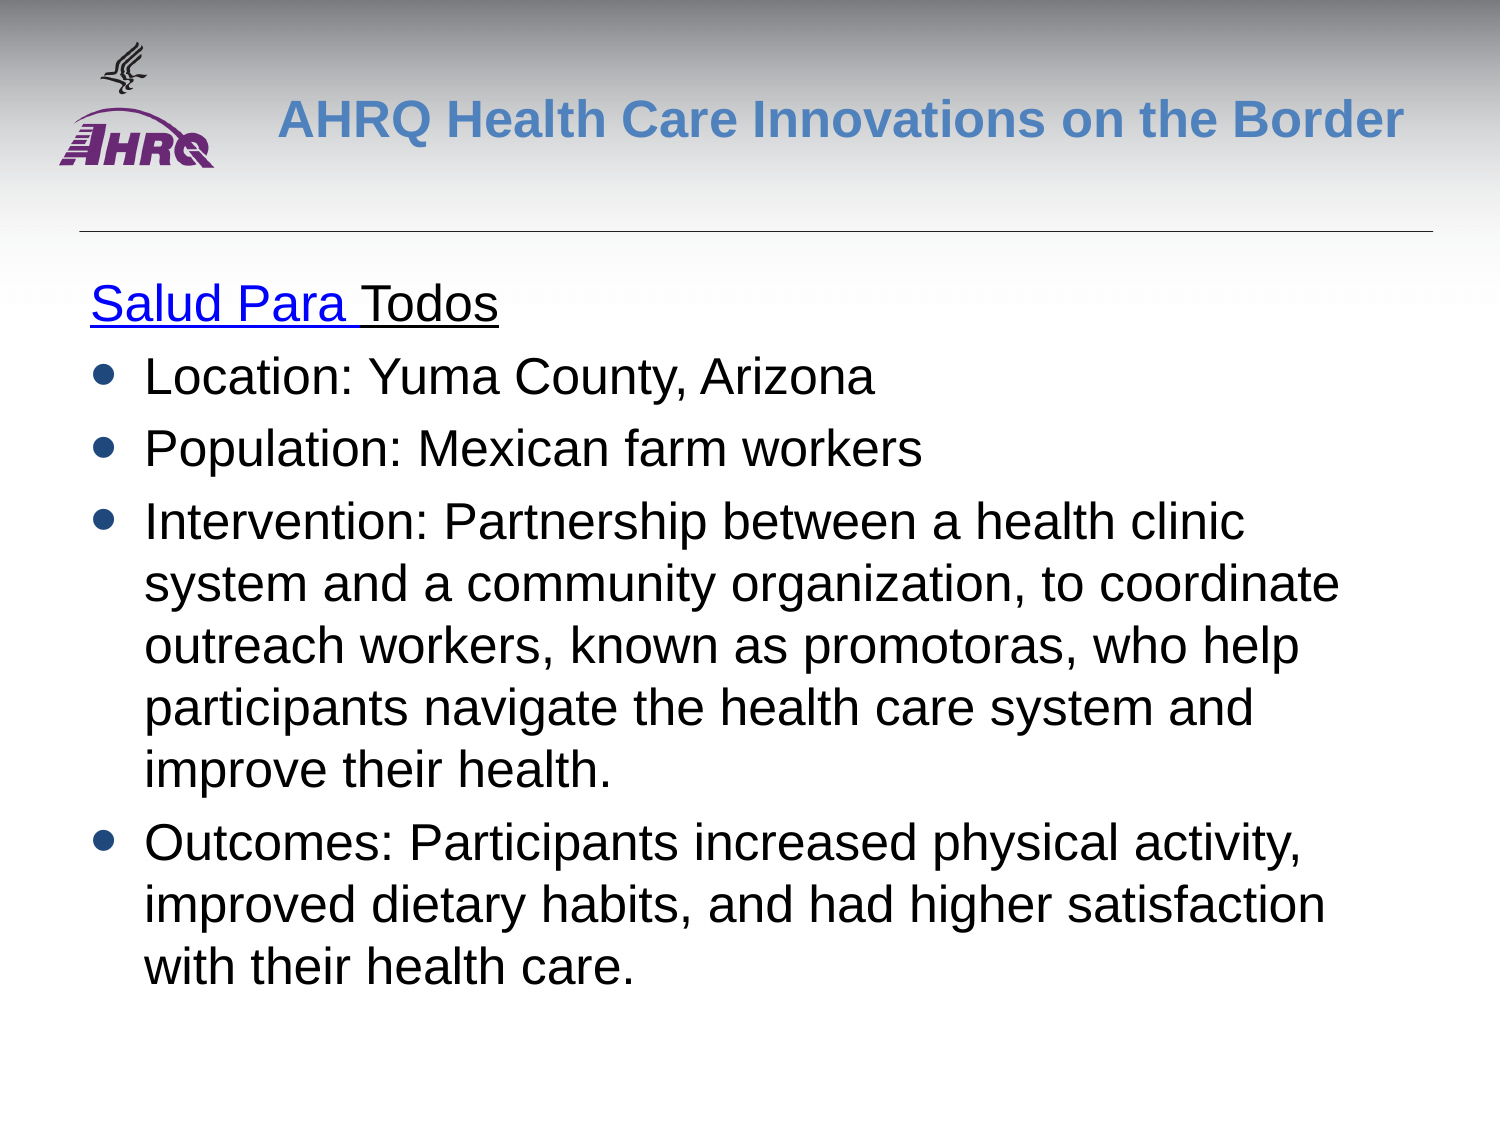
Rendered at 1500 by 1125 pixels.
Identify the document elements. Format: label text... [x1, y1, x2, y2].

list Salud Para Todos Location: Yuma County, Arizona Population: Mexican farm workers Intervention: Partnership between a health clinic system and a community organization, to coordinate outreach workers, known as promotoras, who help participants navigate the health care system and improve their health. Outcomes: Participants increased physical activity, improved dietary habits, and had higher satisfaction with their health care. [75, 262, 1425, 1005]
title AHRQ Health Care Innovations on the Border [262, 45, 1425, 188]
picture [0, 0, 1500, 1125]
